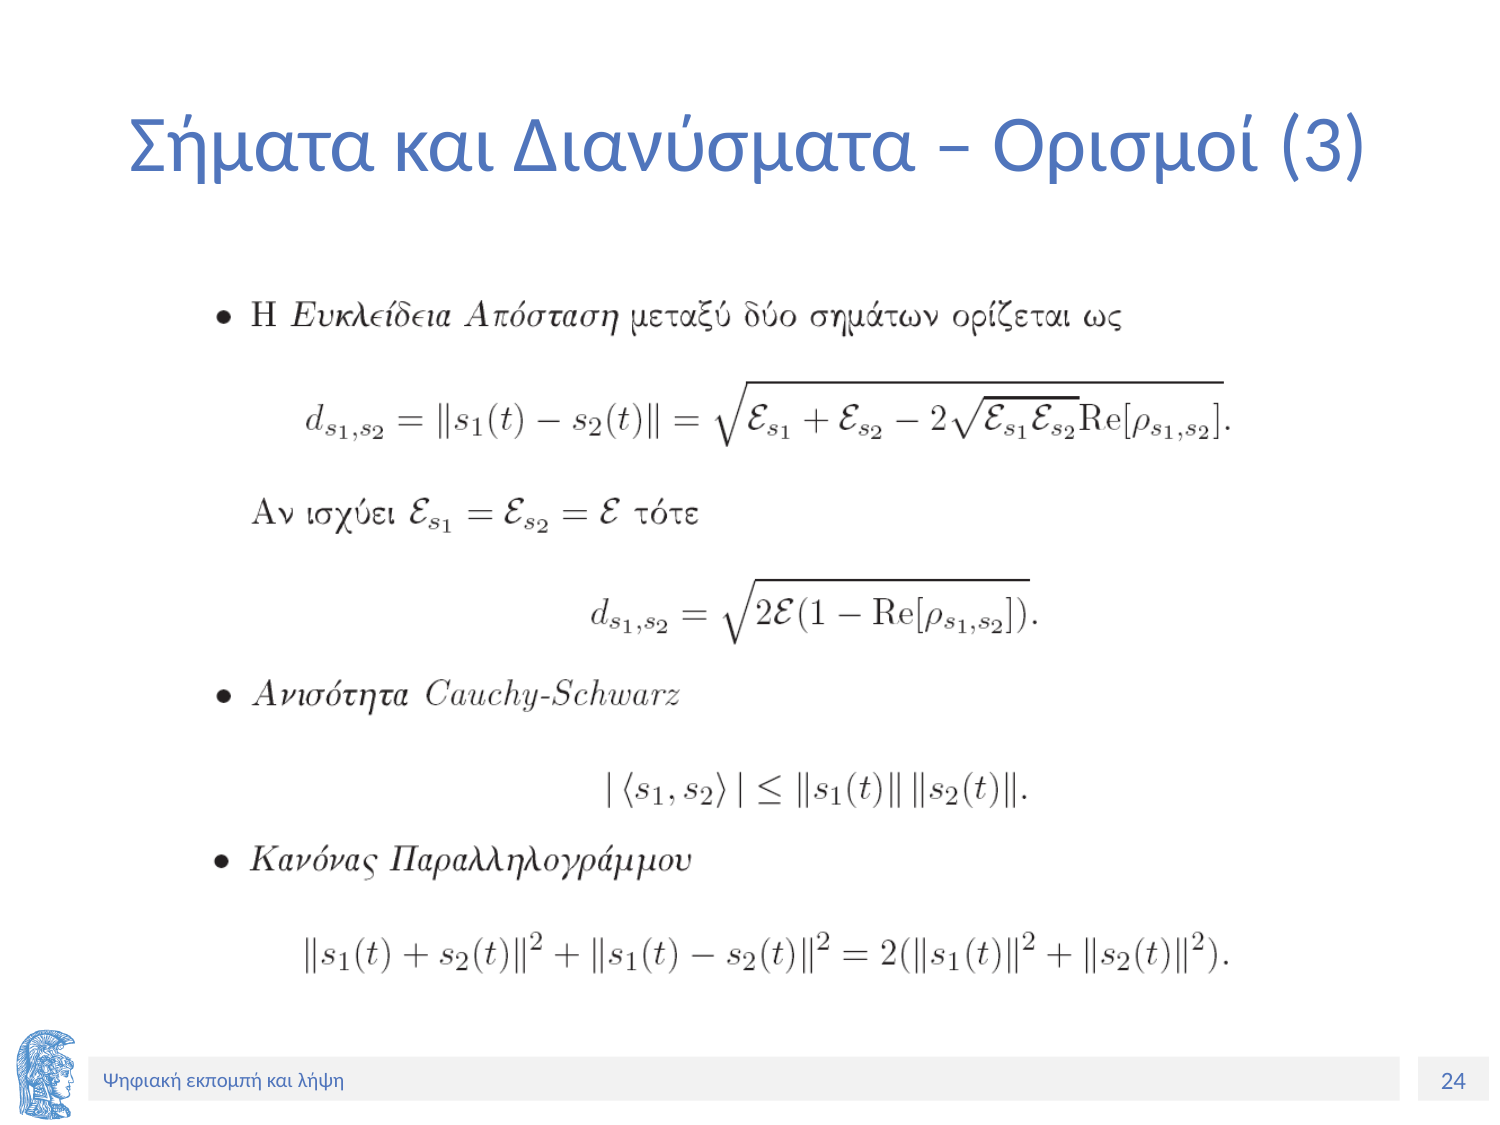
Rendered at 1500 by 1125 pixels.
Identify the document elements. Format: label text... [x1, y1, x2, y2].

picture [9, 1026, 81, 1120]
title Σήματα και Διανύσματα – Ορισμοί (3) [75, 45, 1425, 233]
picture [206, 290, 1241, 825]
picture [206, 833, 1236, 1001]
